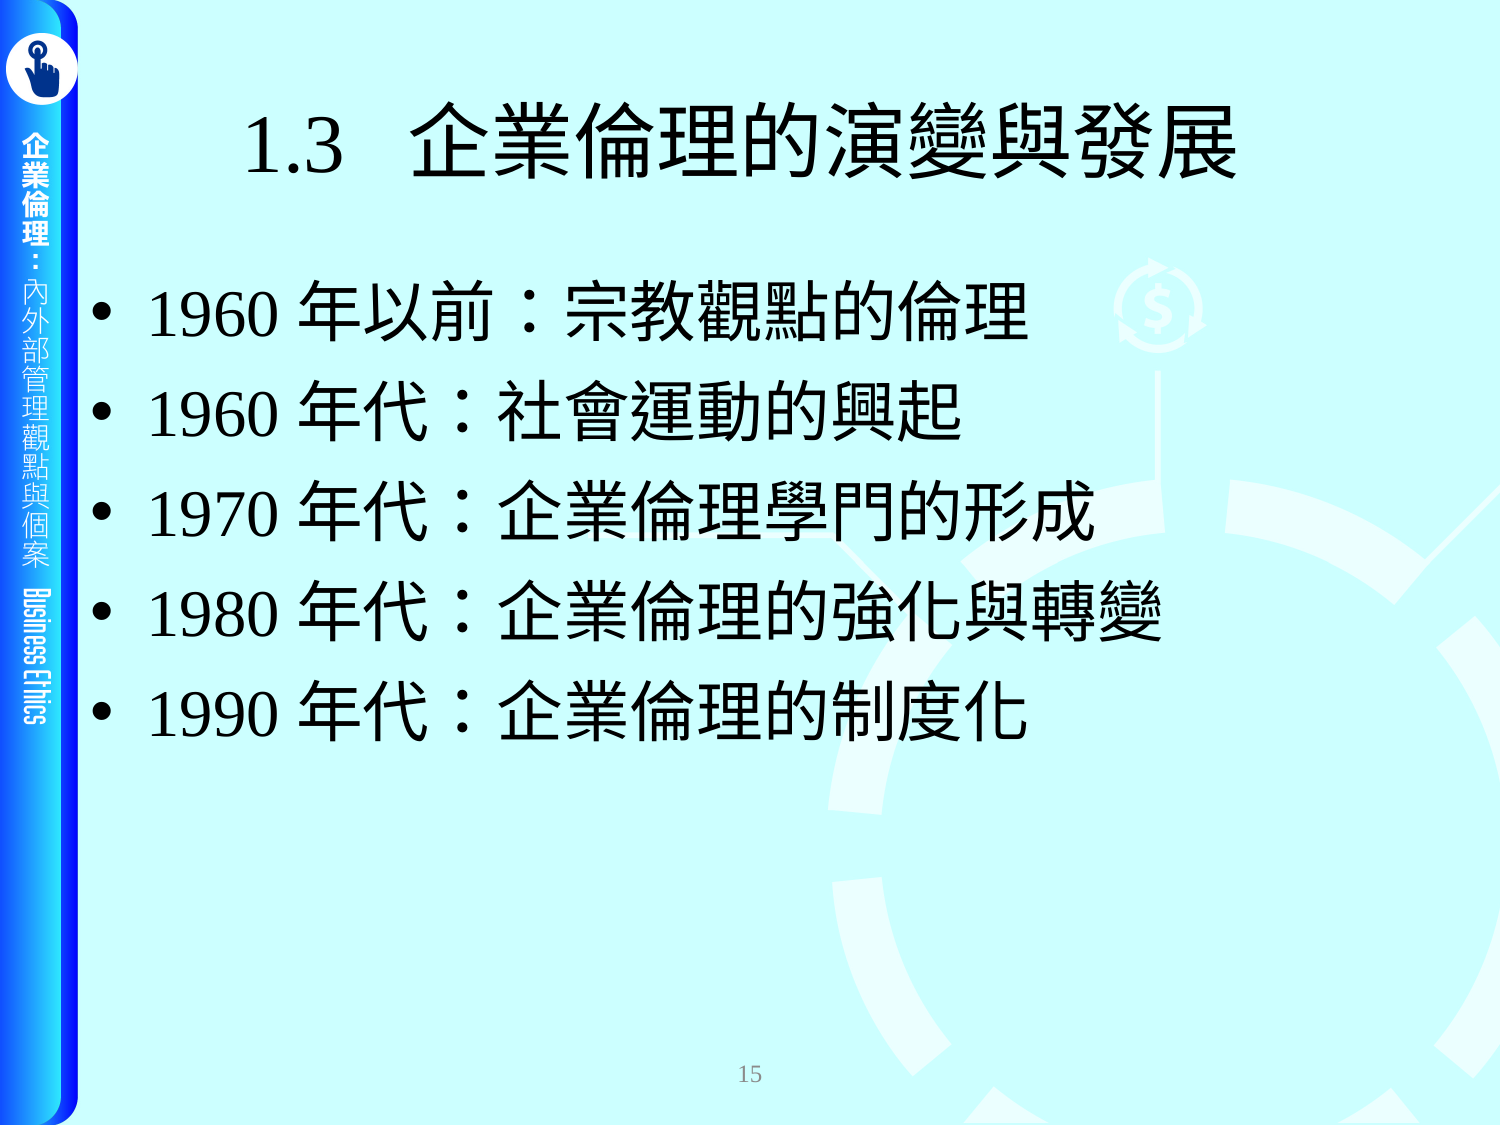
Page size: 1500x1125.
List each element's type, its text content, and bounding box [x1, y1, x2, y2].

title 1.3 企業倫理的演變與發展 [75, 45, 1425, 233]
footer 15 [512, 1042, 988, 1103]
list 1960年以前：宗教觀點的倫理 1960年代：社會運動的興起 1970年代：企業倫理學門的形成 1980年代：企業倫理的強化與轉變 1990年代：企業倫理的制度化 [75, 262, 1425, 1005]
picture [0, 0, 1500, 1125]
